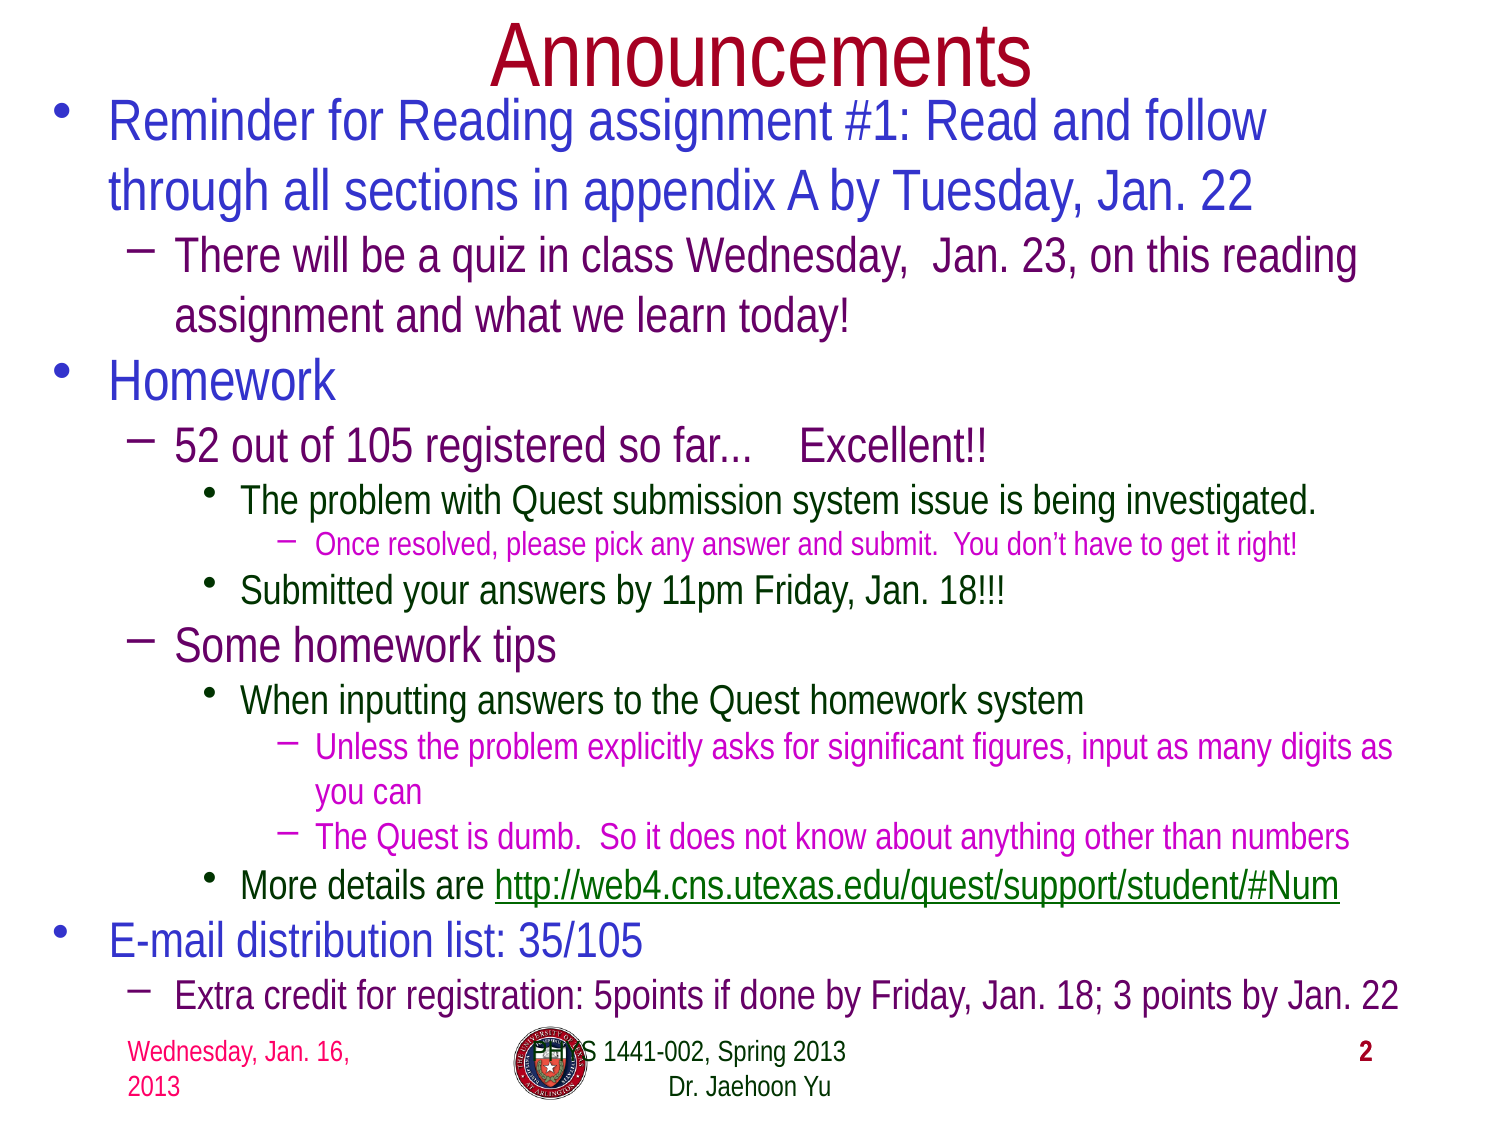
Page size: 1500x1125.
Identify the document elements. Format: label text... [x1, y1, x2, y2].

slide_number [112, 1024, 426, 1101]
list Reminder for Reading assignment #1: Read and follow through all sections in appendix A by Tuesday, Jan. 22 There will be a quiz in class Wednesday, Jan. 23, on this reading assignment and what we learn today! Homework 52 out of 105 registered so far... Excellent!! The problem with Quest submission system issue is being investigated. Once resolved, please pick any answer and submit. You don’t have to get it right! Submitted your answers by 11pm Friday, Jan. 18!!! Some homework tips When inputting answers to the Quest homework system Unless the problem explicitly asks for significant figures, input as many digits as you can The Quest is dumb. So it does not know about anything other than numbers More details are http://web4.cns.utexas.edu/quest/support/student/#Num E-mail distribution list: 35/105 Extra credit for registration: 5points if done by Friday, Jan. 18; 3 points by Jan. 22 [37, 74, 1438, 1001]
footer PHYS 1441-002, Spring 2013 Dr. Jaehoon Yu [512, 1024, 988, 1101]
title Announcements [124, 0, 1401, 74]
text_box 2 [1074, 1024, 1388, 1100]
